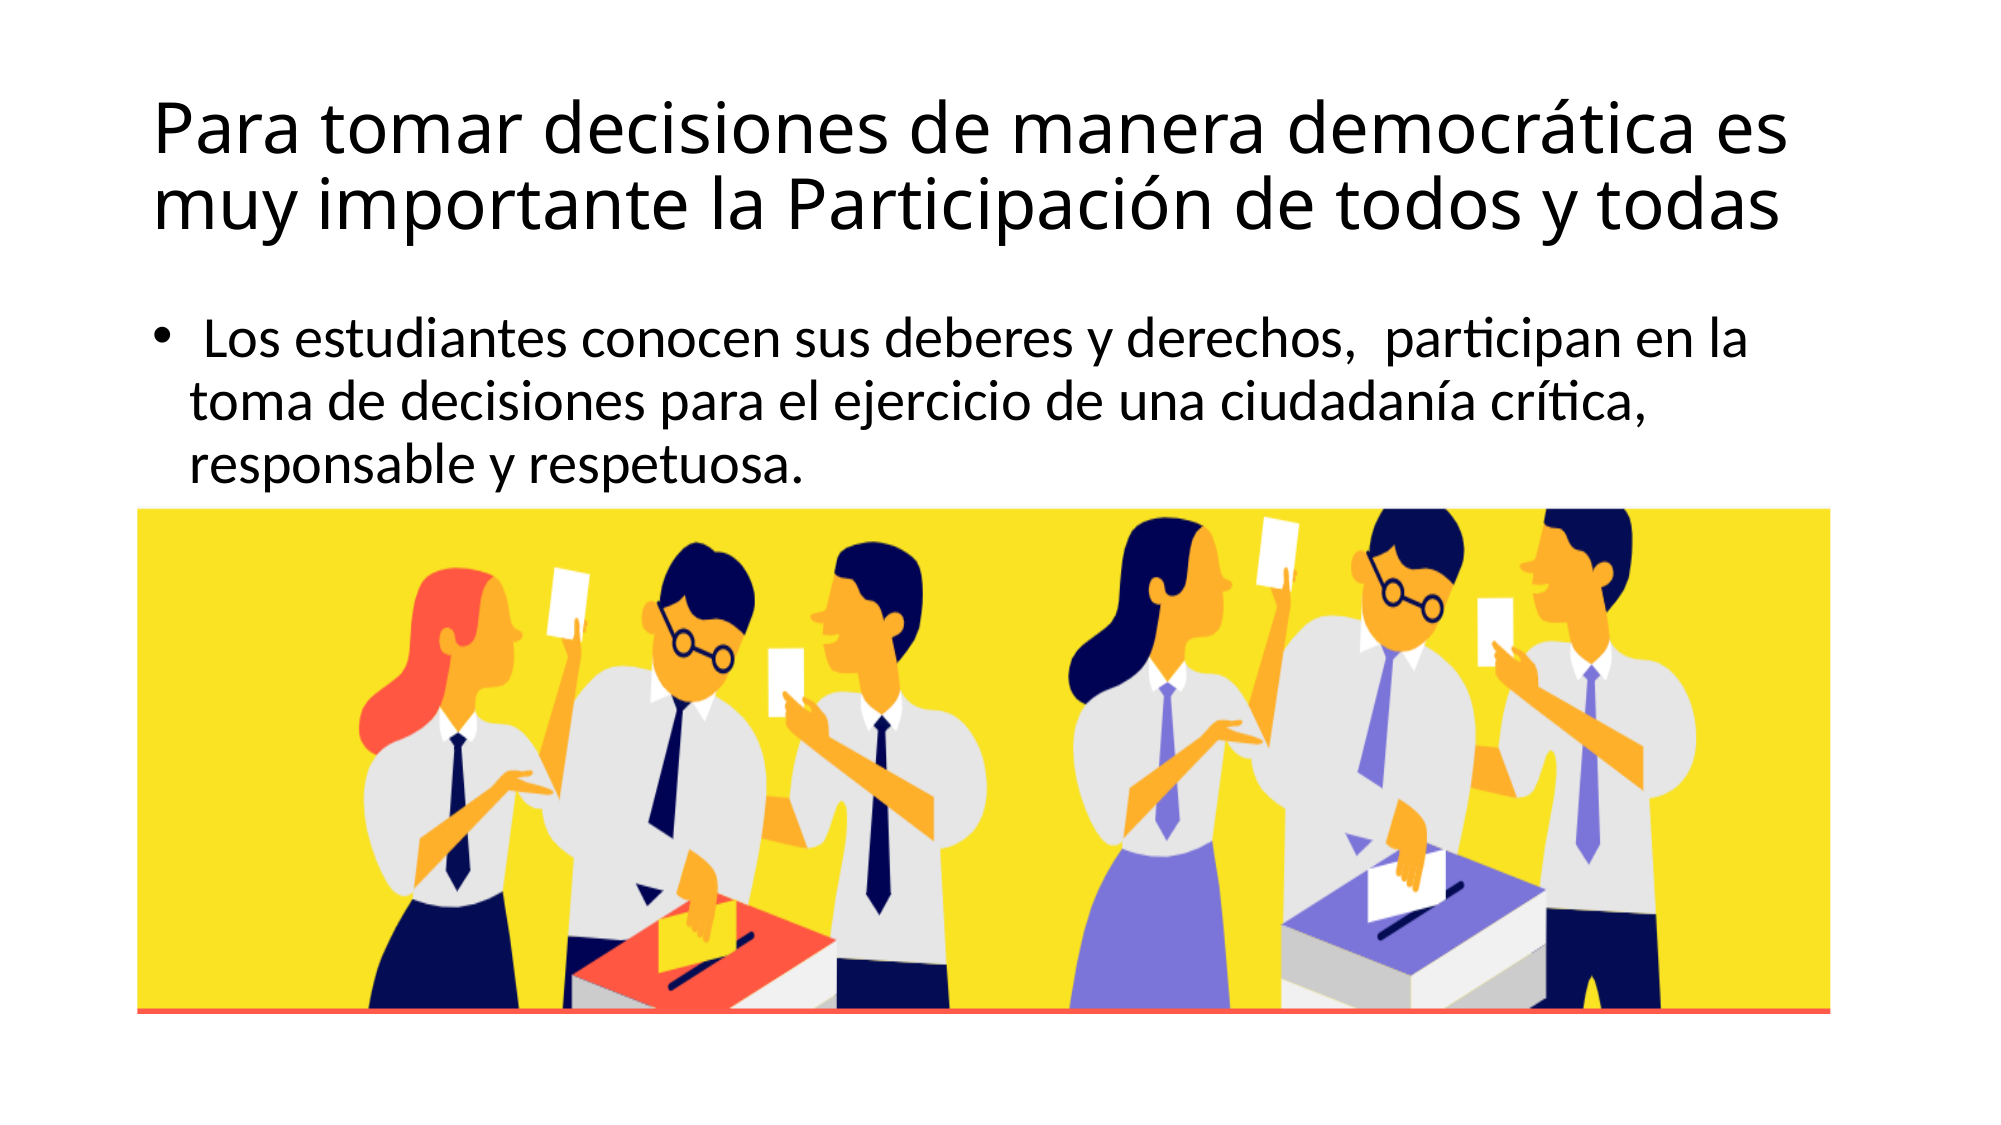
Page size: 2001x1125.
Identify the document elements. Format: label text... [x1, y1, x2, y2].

picture [137, 506, 1831, 1014]
list Los estudiantes conocen sus deberes y derechos, participan en la toma de decisiones para el ejercicio de una ciudadanía crítica, responsable y respetuosa. [137, 299, 1863, 1014]
title Para tomar decisiones de manera democrática es muy importante la Participación de todos y todas [137, 59, 1863, 278]
